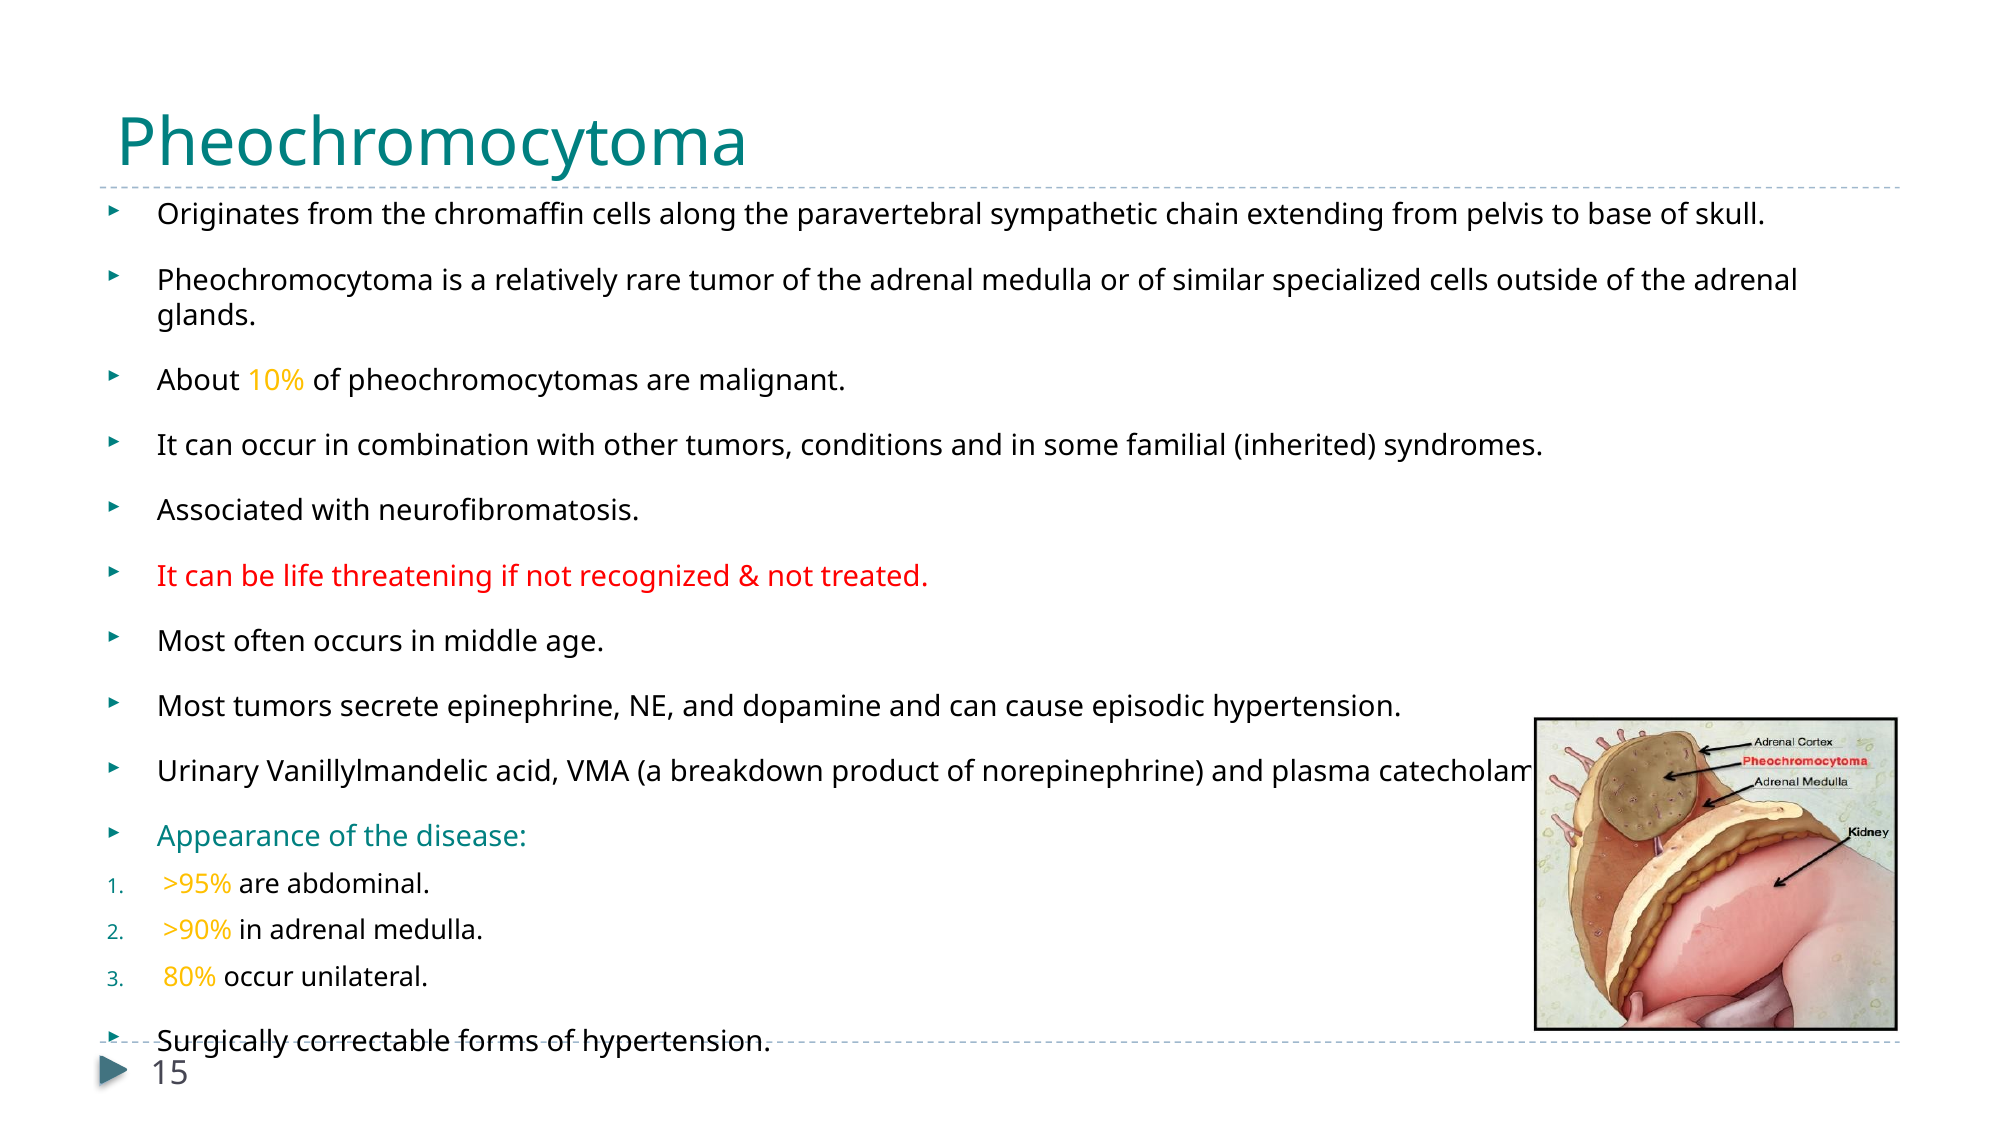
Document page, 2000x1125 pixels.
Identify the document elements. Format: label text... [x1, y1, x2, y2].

slide_number 15 [133, 1042, 568, 1103]
title Pheochromocytoma [99, 24, 1900, 187]
text_box Originates from the chromaffin cells along the paravertebral sympathetic chain extending from pelvis to base of skull. Pheochromocytoma is a relatively rare tumor of the adrenal medulla or of similar specialized cells outside of the adrenal glands. About 10% of pheochromocytomas are malignant. It can occur in combination with other tumors, conditions and in some familial (inherited) syndromes. Associated with neurofibromatosis. It can be life threatening if not recognized & not treated. Most often occurs in middle age. Most tumors secrete epinephrine, NE, and dopamine and can cause episodic hypertension. Urinary Vanillylmandelic acid, VMA (a breakdown product of norepinephrine) and plasma catecholamine are elevated. Appearance of the disease: >95% are abdominal. >90% in adrenal medulla. 80% occur unilateral. Surgically correctable forms of hypertension. [90, 187, 1900, 1024]
text_box [99, 1055, 128, 1084]
text_box [1531, 715, 1900, 1033]
